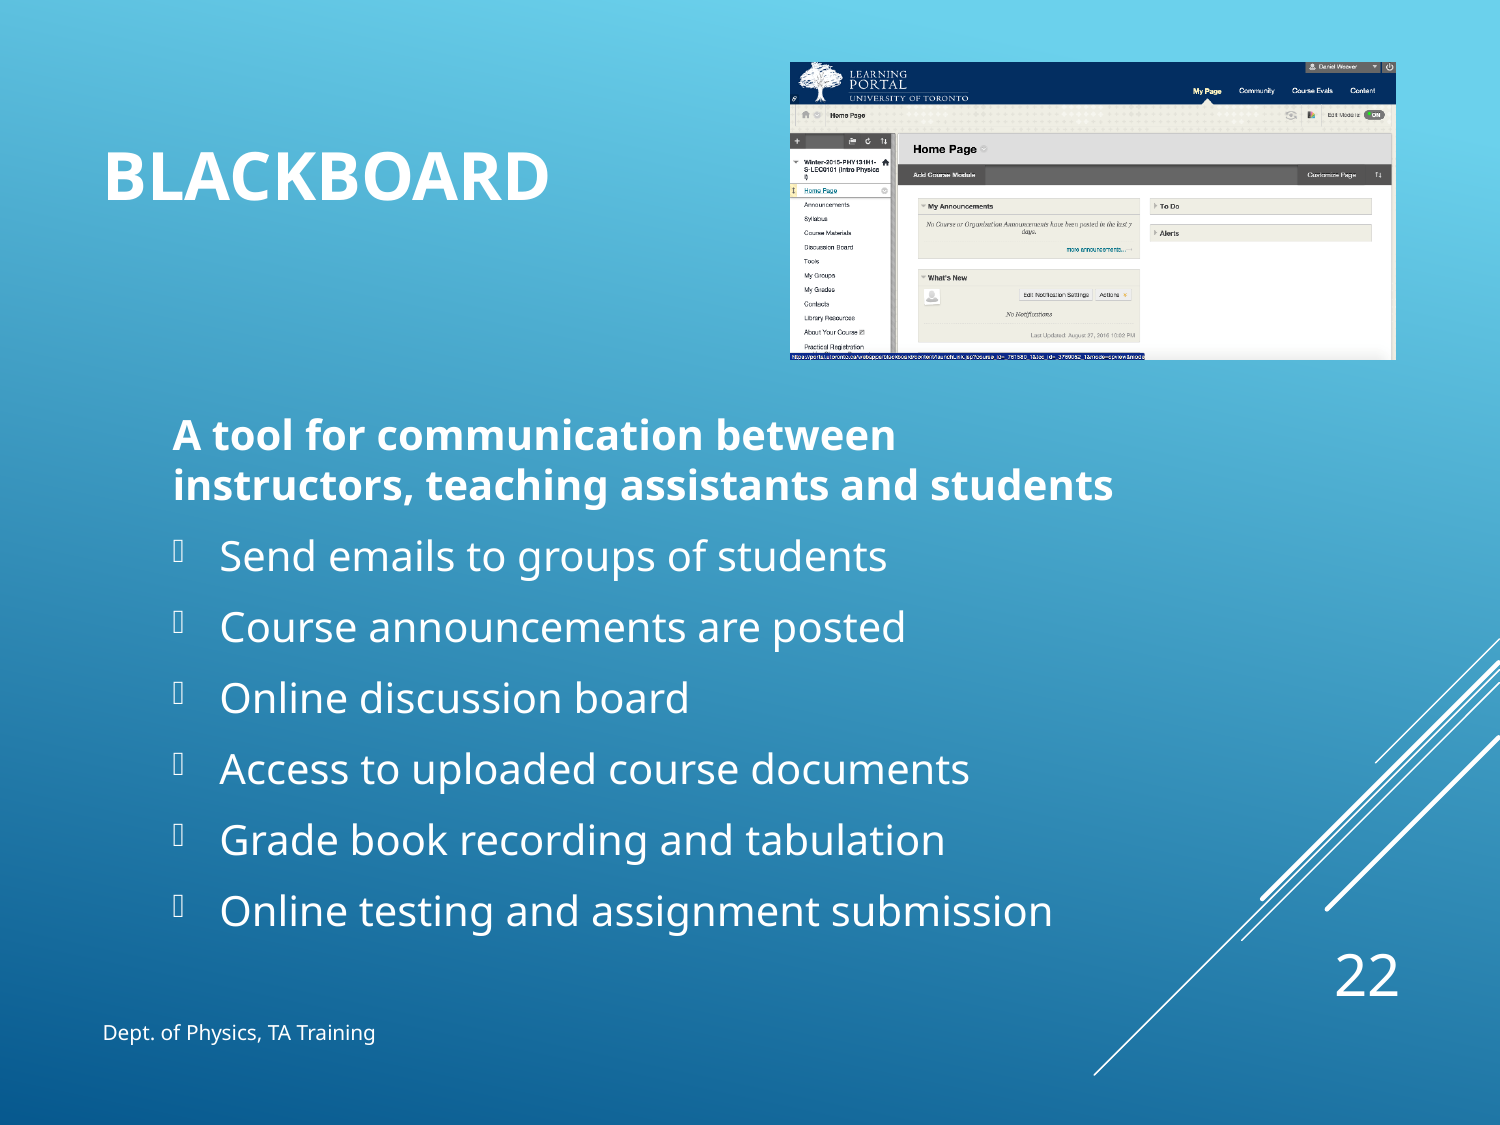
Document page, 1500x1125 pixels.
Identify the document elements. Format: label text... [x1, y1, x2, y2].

title Blackboard [87, 49, 1163, 300]
list A tool for communication between instructors, teaching assistants and students Send emails to groups of students Course announcements are posted Online discussion board Access to uploaded course documents Grade book recording and tabulation Online testing and assignment submission [157, 389, 1163, 1025]
slide_number 22 [1275, 915, 1416, 1025]
footer Dept. of Physics, TA Training [87, 1012, 1041, 1073]
picture [790, 61, 1396, 360]
